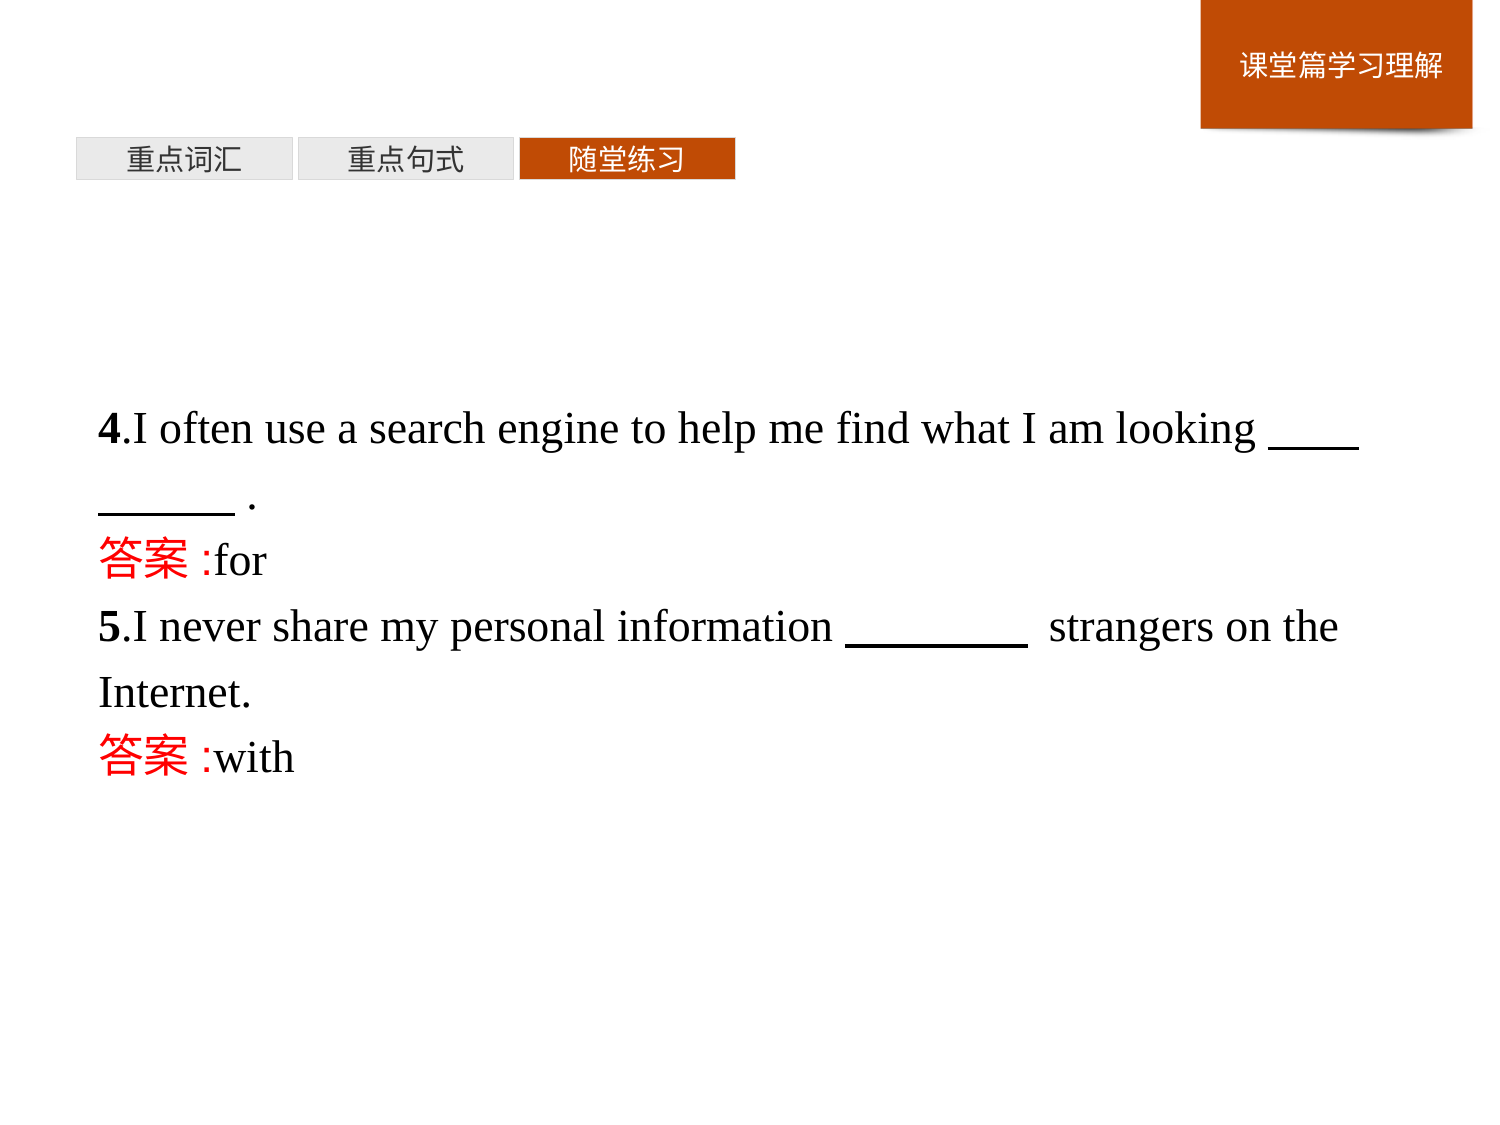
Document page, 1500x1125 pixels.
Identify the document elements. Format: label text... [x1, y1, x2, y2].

text_box 重点句式 [296, 135, 516, 182]
text_box 随堂练习 [518, 135, 737, 182]
picture [1200, 0, 1490, 140]
text_box 4.I often use a search engine to help me find what I am looking . 答案:for 5.I never share my personal information strangers on the Internet. 答案:with [83, 378, 1417, 790]
text_box 重点词汇 [75, 135, 294, 182]
